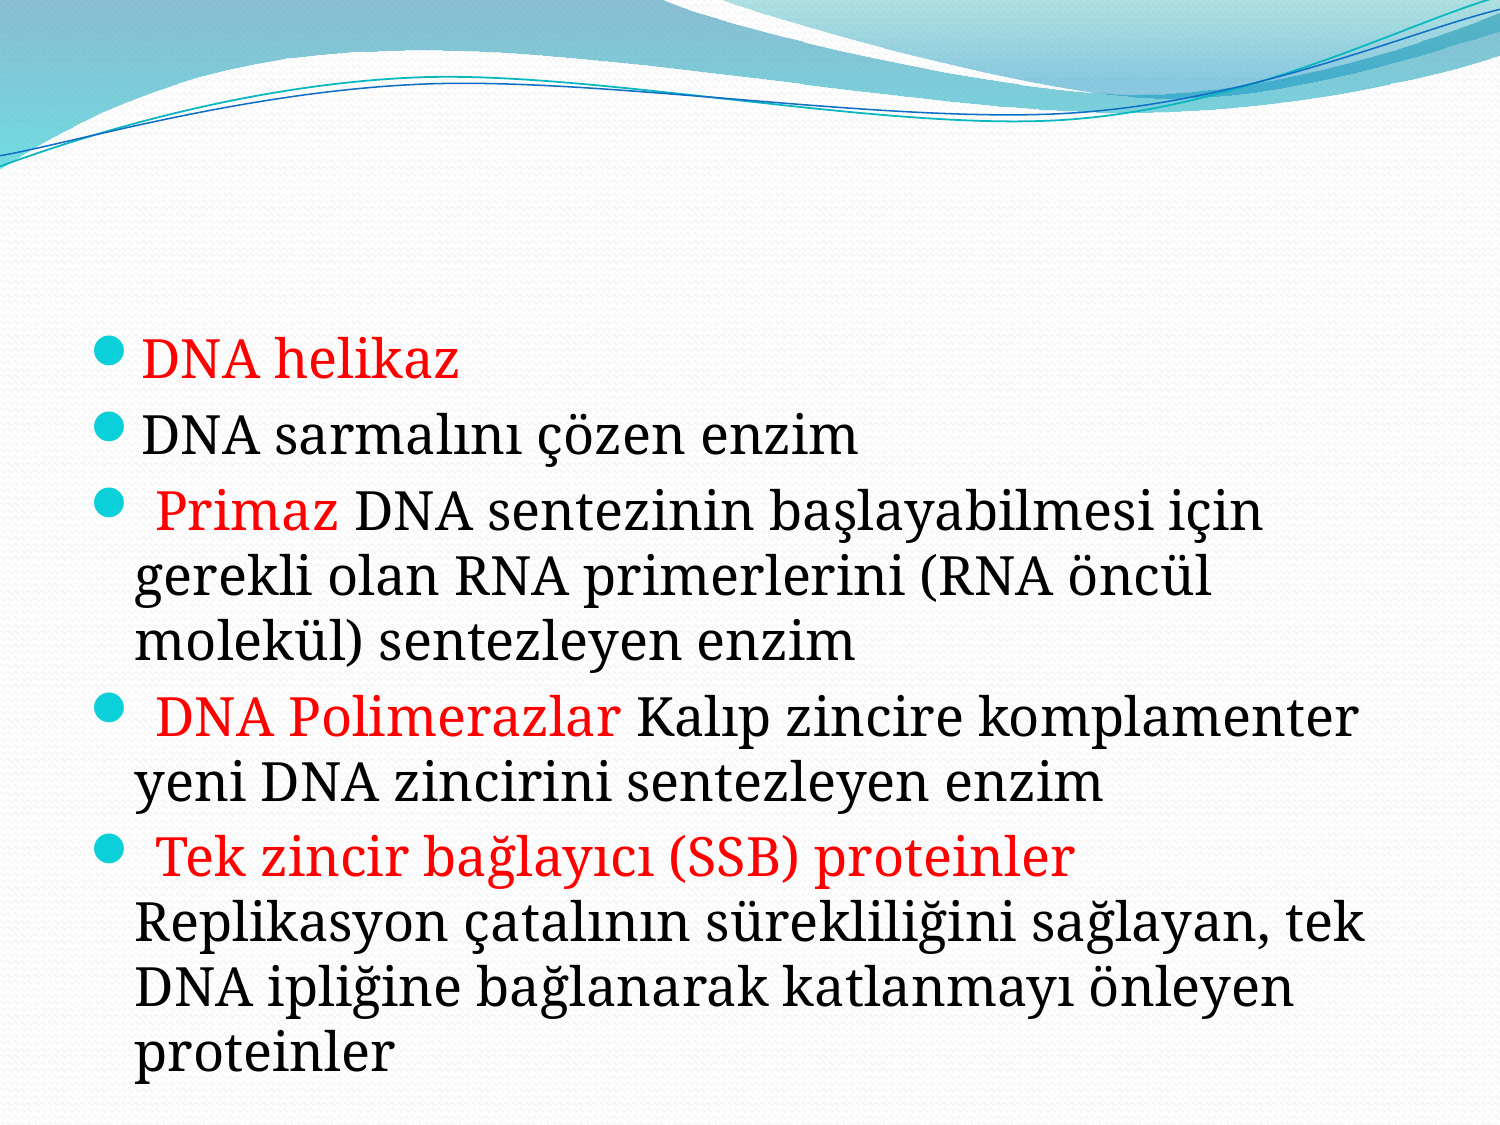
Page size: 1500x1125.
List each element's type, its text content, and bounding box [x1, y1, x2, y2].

list DNA helikaz DNA sarmalını çözen enzim Primaz DNA sentezinin başlayabilmesi için gerekli olan RNA primerlerini (RNA öncül molekül) sentezleyen enzim DNA Polimerazlar Kalıp zincire komplamenter yeni DNA zincirini sentezleyen enzim Tek zincir bağlayıcı (SSB) proteinler Replikasyon çatalının sürekliliğini sağlayan, tek DNA ipliğine bağlanarak katlanmayı önleyen proteinler [75, 317, 1425, 1038]
